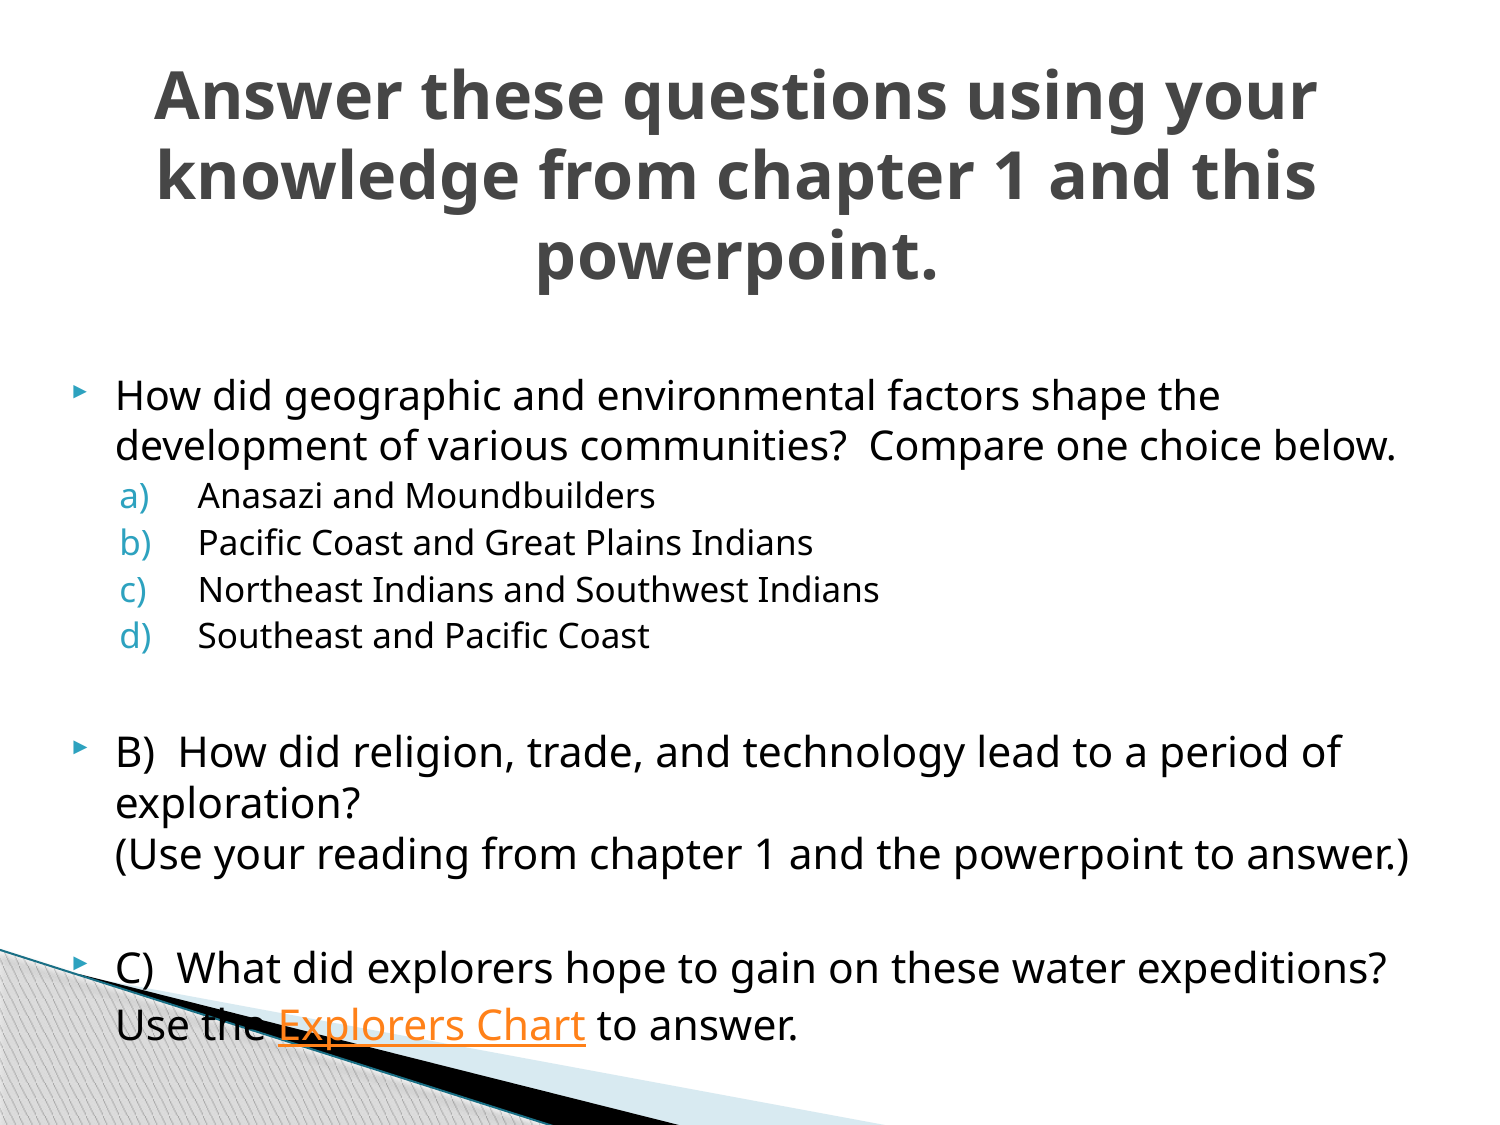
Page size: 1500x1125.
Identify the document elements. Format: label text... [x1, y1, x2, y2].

title Answer these questions using your knowledge from chapter 1 and this powerpoint. [24, 45, 1450, 300]
list How did geographic and environmental factors shape the development of various communities? Compare one choice below. Anasazi and Moundbuilders Pacific Coast and Great Plains Indians Northeast Indians and Southwest Indians Southeast and Pacific Coast B) How did religion, trade, and technology lead to a period of exploration? (Use your reading from chapter 1 and the powerpoint to answer.) C) What did explorers hope to gain on these water expeditions? Use the Explorers Chart to answer. [37, 362, 1425, 1100]
